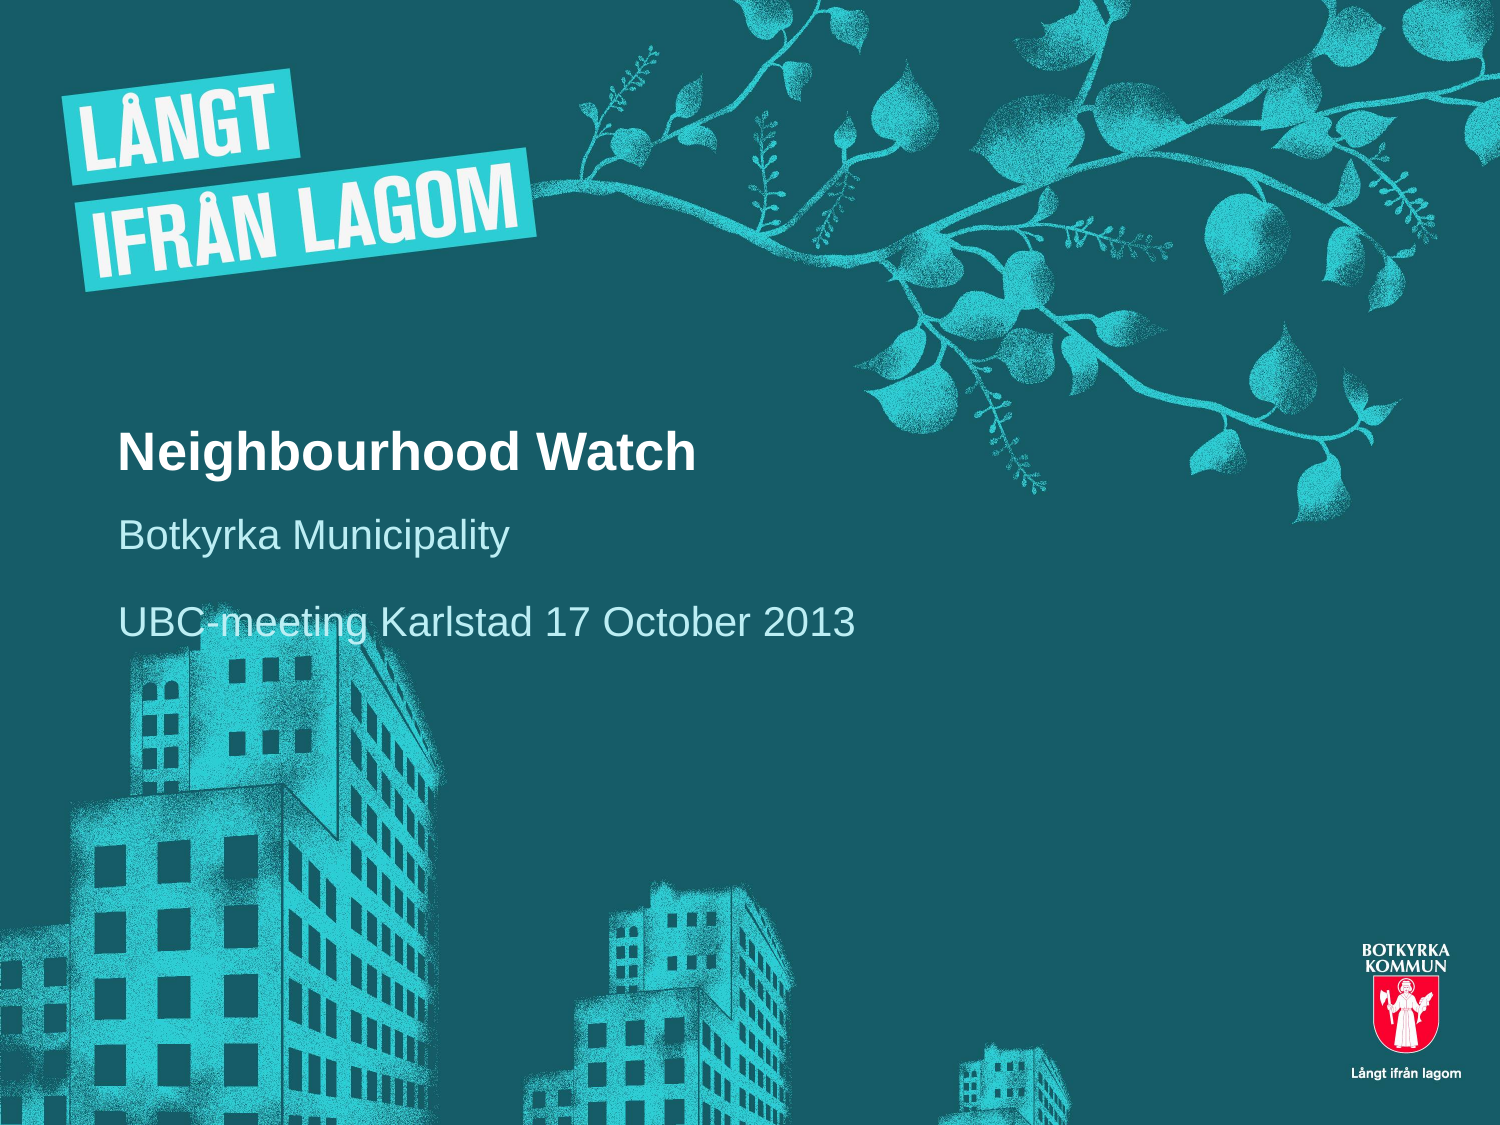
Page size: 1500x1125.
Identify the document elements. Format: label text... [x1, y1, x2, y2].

title Neighbourhood Watch [117, 416, 1393, 484]
picture [0, 0, 1500, 1125]
subtitle Botkyrka Municipality UBC-meeting Karlstad 17 October 2013 [117, 511, 1276, 710]
